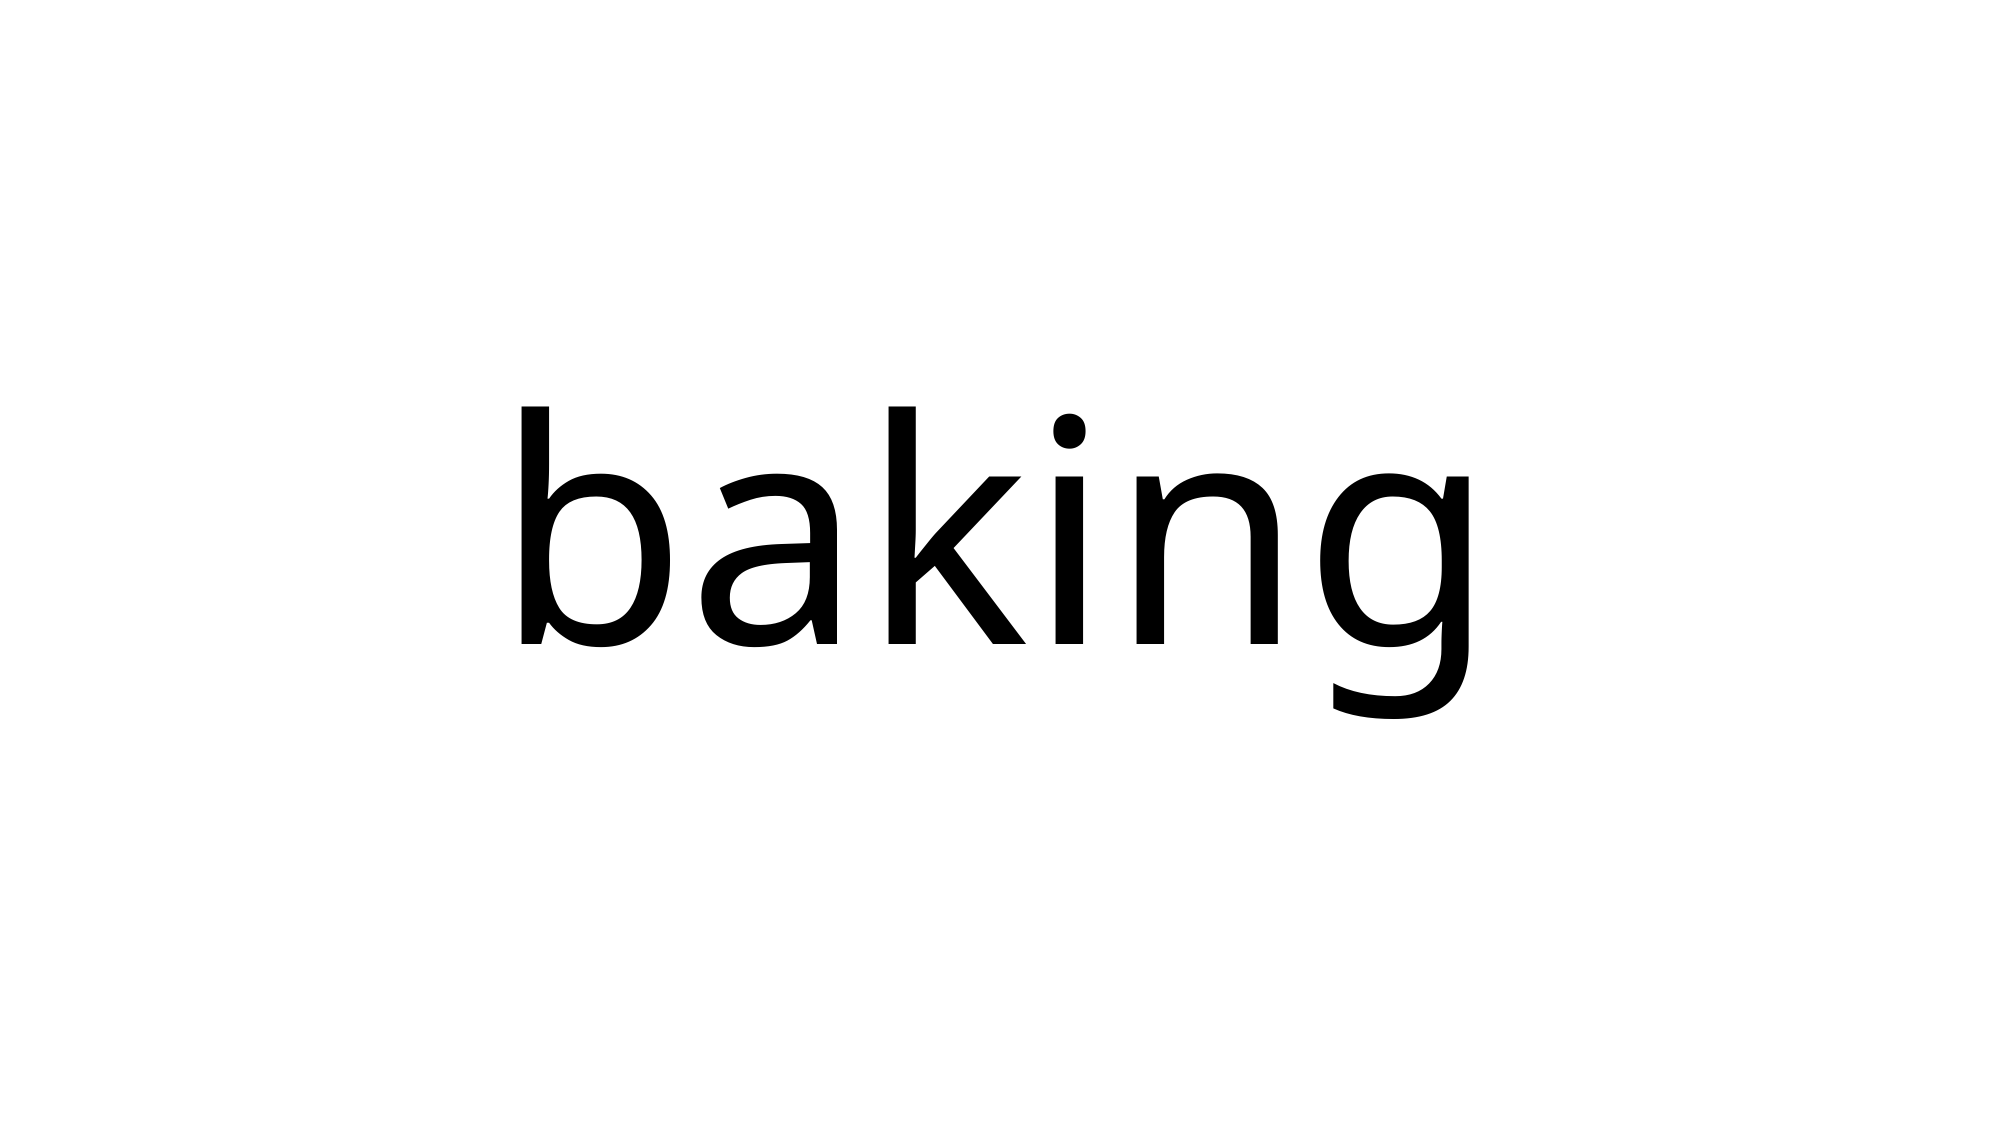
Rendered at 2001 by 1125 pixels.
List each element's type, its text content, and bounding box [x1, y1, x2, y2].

title baking [245, 327, 1746, 720]
